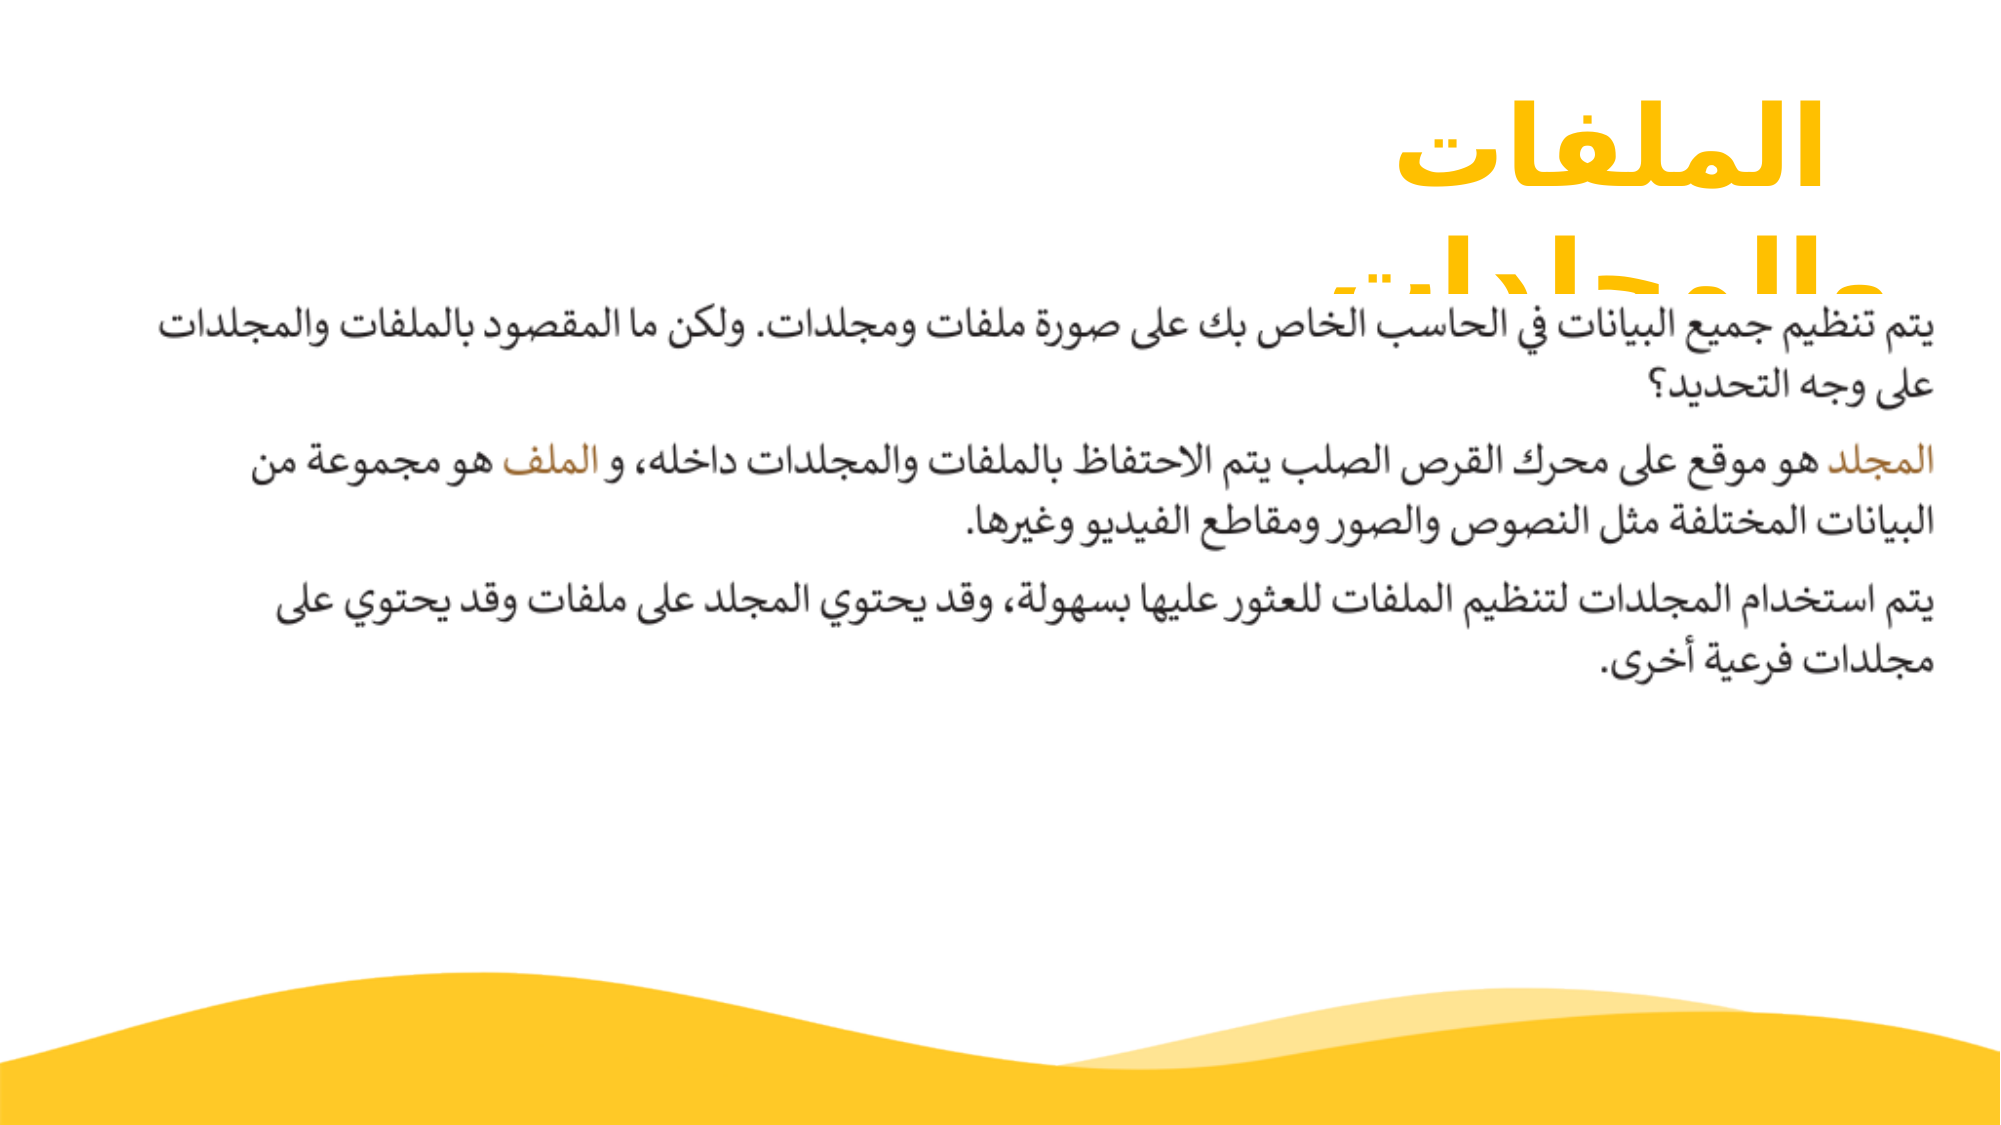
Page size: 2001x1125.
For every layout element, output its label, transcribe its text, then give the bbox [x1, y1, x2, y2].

picture [0, 945, 2000, 1125]
picture [134, 294, 1959, 702]
text_box الملفات والمجلدات [1222, 66, 2000, 352]
